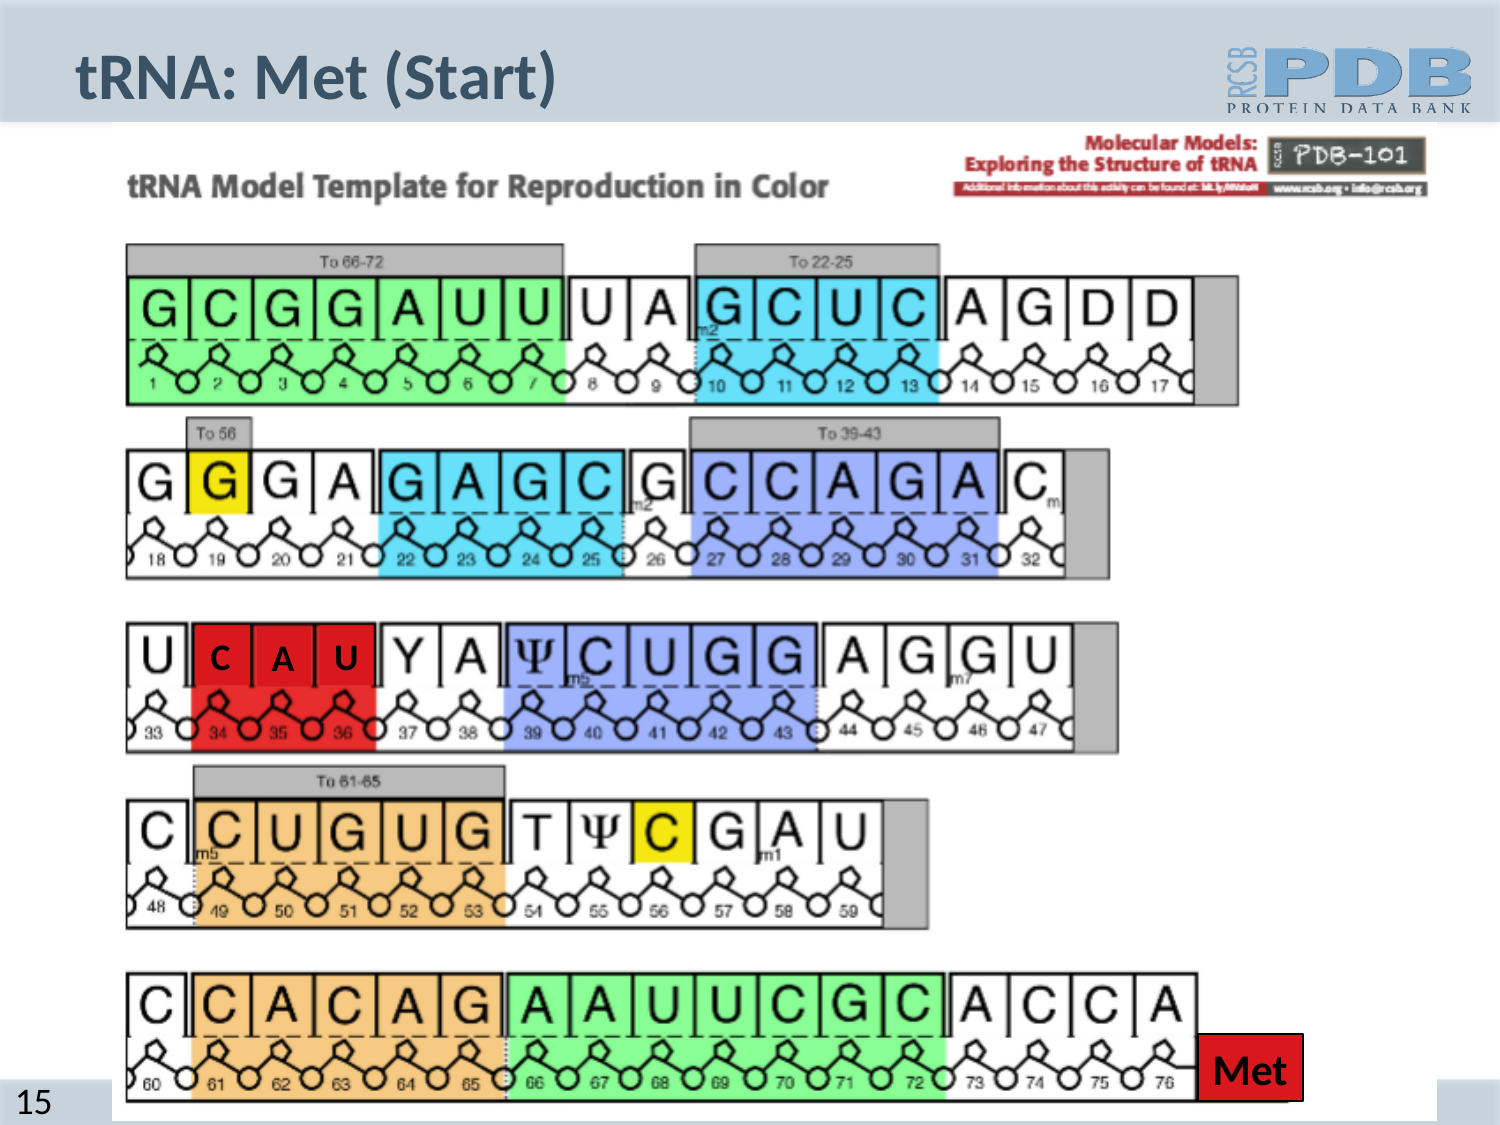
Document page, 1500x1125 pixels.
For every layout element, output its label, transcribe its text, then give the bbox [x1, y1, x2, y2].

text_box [112, 122, 1437, 1121]
title tRNA: Met (Start) [60, 24, 1400, 122]
text_box 15 [0, 1069, 109, 1125]
